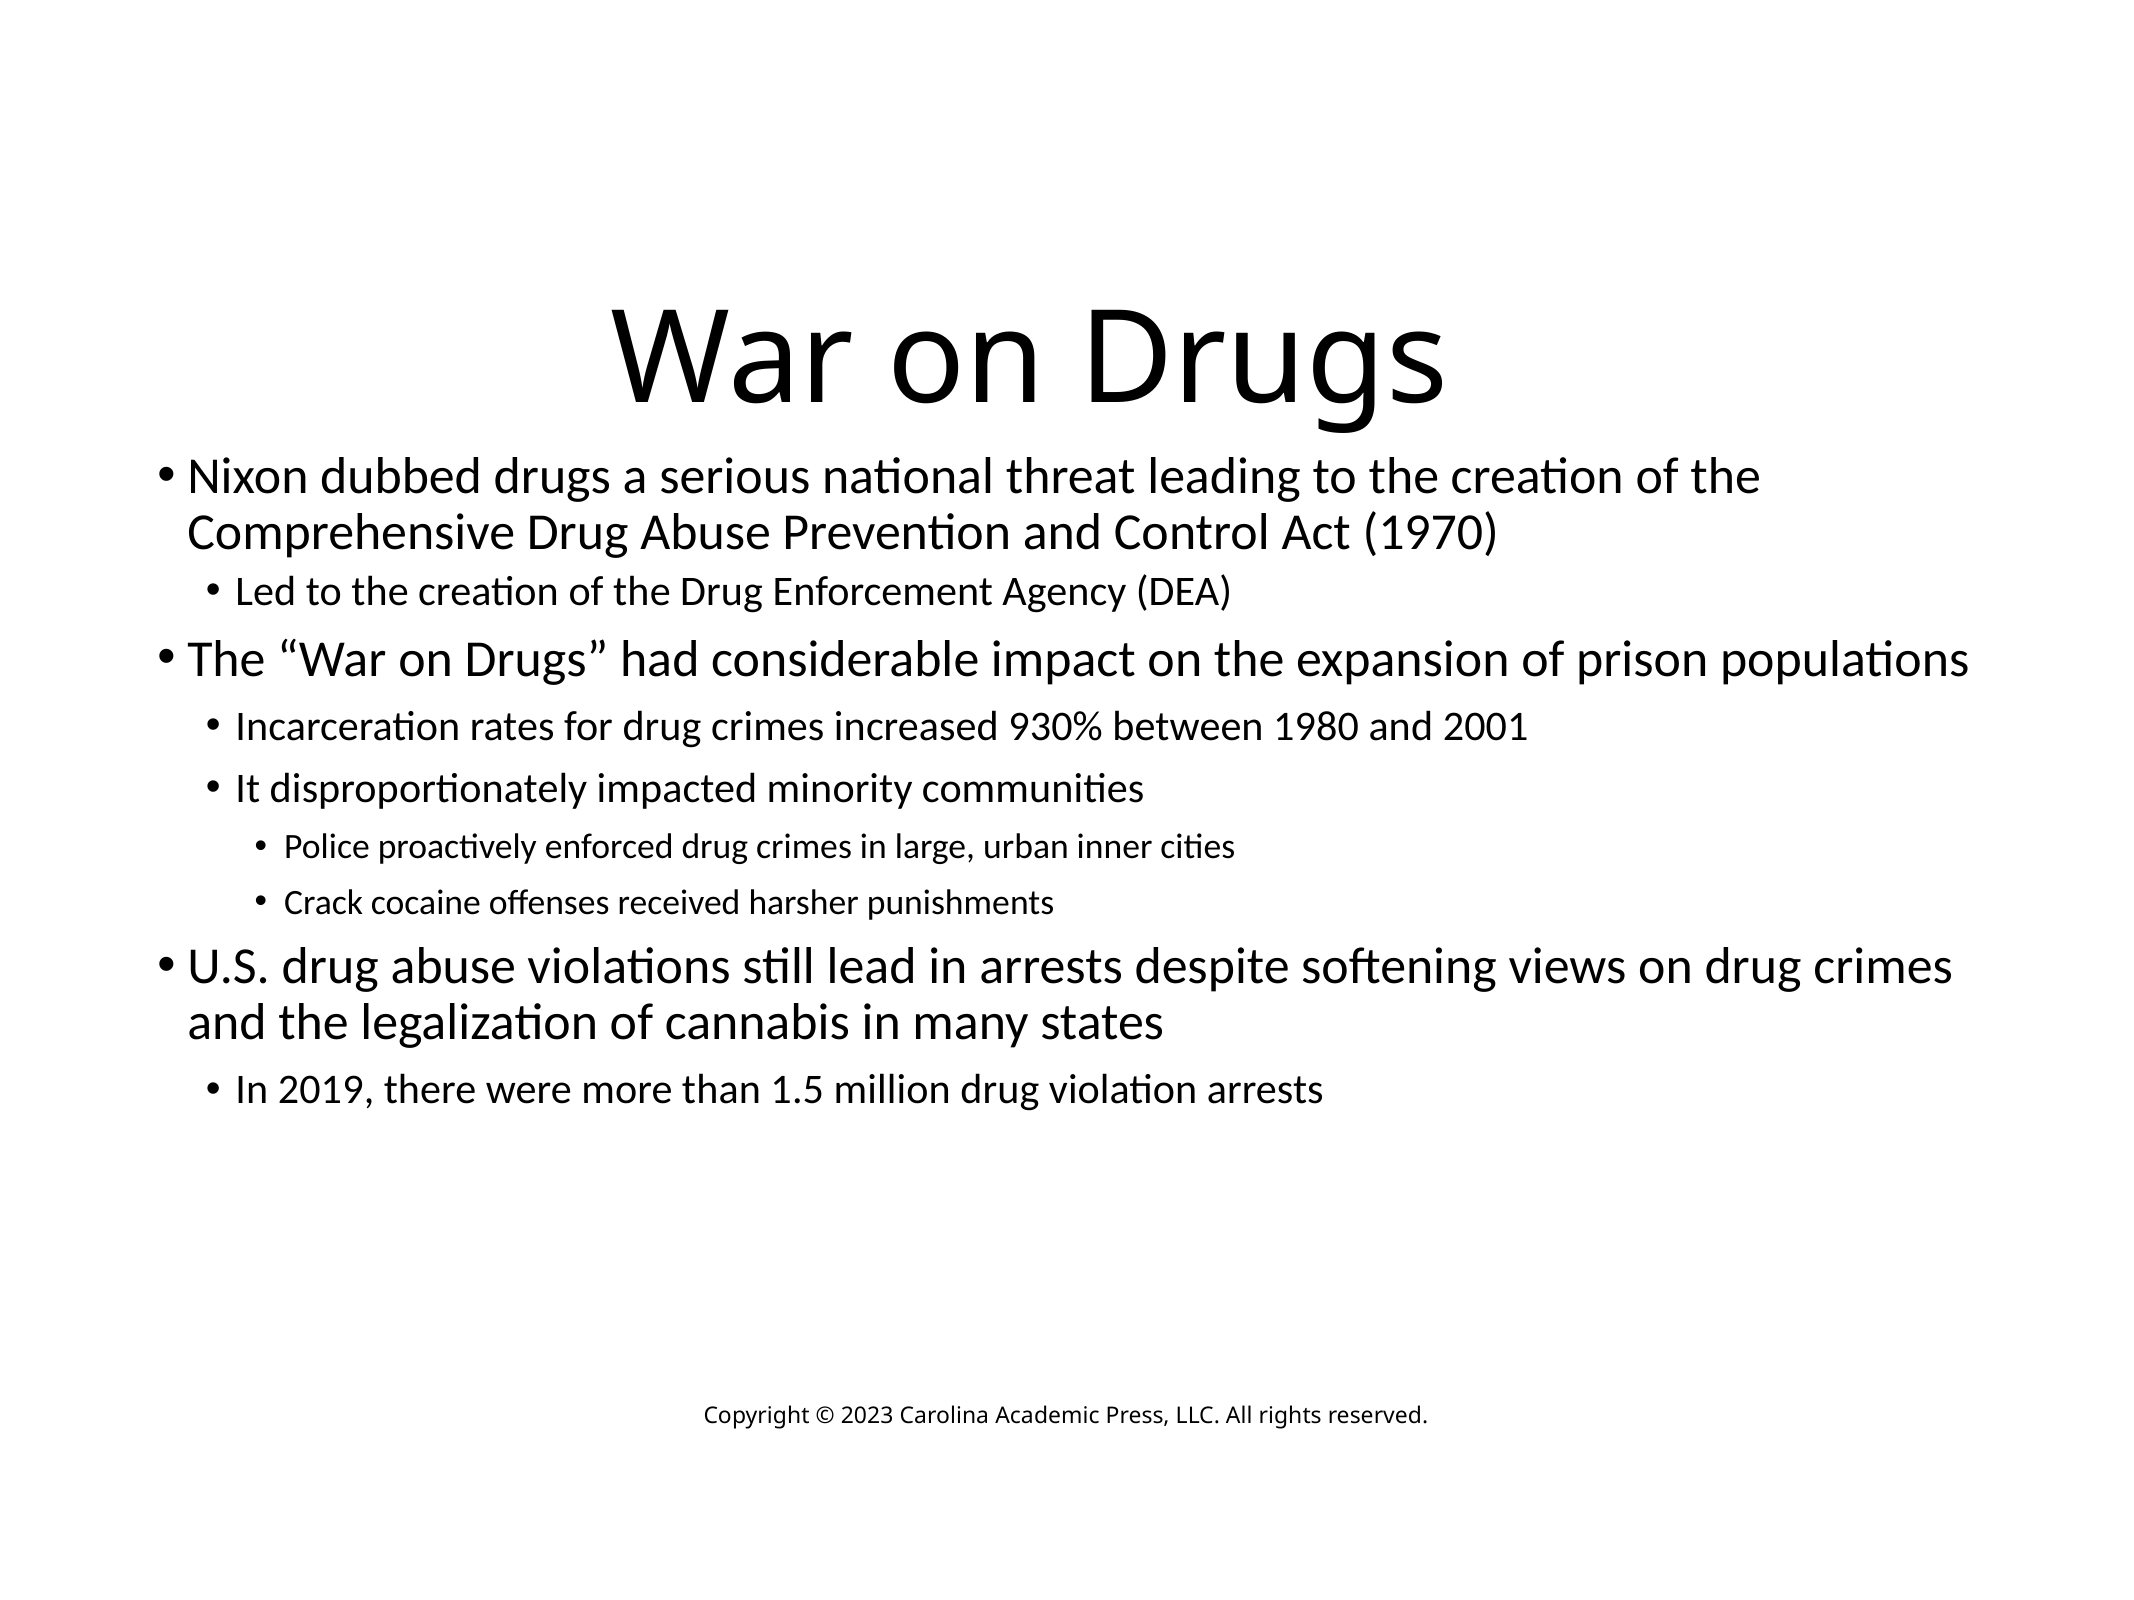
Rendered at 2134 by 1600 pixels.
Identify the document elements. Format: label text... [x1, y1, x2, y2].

list Nixon dubbed drugs a serious national threat leading to the creation of the Comprehensive Drug Abuse Prevention and Control Act (1970) Led to the creation of the Drug Enforcement Agency (DEA) The “War on Drugs” had considerable impact on the expansion of prison populations Incarceration rates for drug crimes increased 930% between 1980 and 2001 It disproportionately impacted minority communities Police proactively enforced drug crimes in large, urban inner cities Crack cocaine offenses received harsher punishments U.S. drug abuse violations still lead in arrests despite softening views on drug crimes and the legalization of cannabis in many states In 2019, there were more than 1.5 million drug violation arrests [146, 439, 1988, 1203]
title War on Drugs [109, 244, 1951, 478]
text_box Copyright © 2023 Carolina Academic Press, LLC. All rights reserved. [695, 1392, 1438, 1437]
